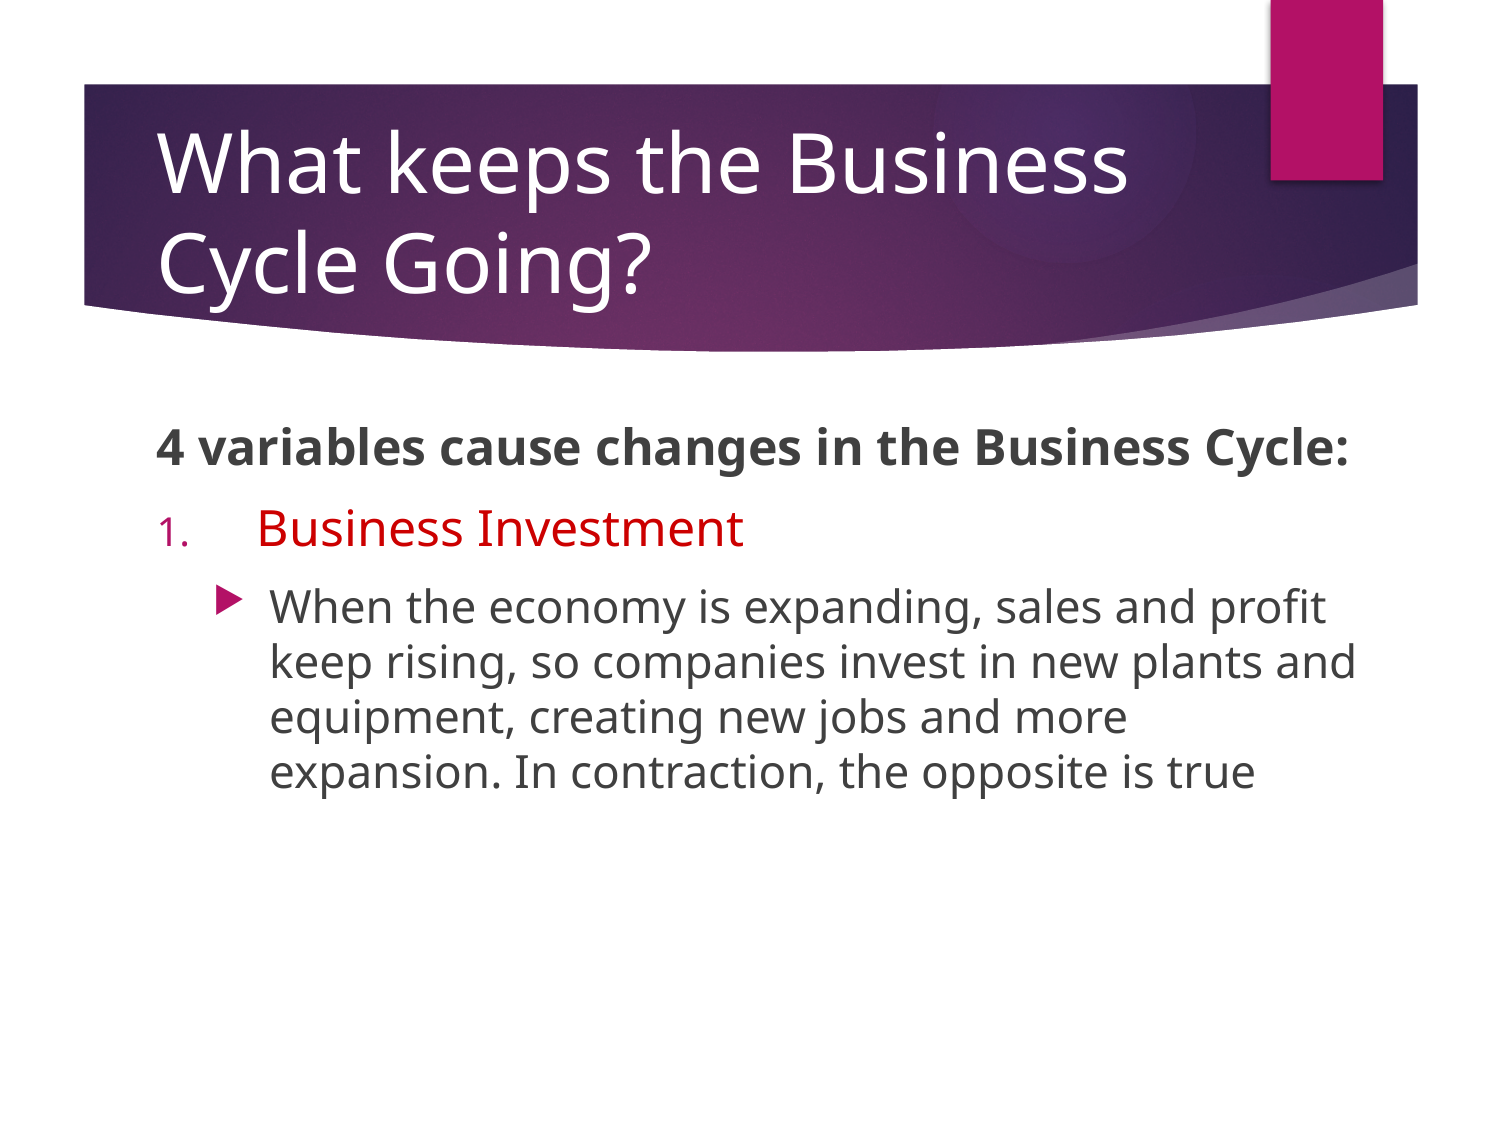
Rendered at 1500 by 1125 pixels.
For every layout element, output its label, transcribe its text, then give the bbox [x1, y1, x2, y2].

list 4 variables cause changes in the Business Cycle: Business Investment When the economy is expanding, sales and profit keep rising, so companies invest in new plants and equipment, creating new jobs and more expansion. In contraction, the opposite is true [141, 408, 1388, 988]
title What keeps the Business Cycle Going? [141, 152, 1183, 269]
